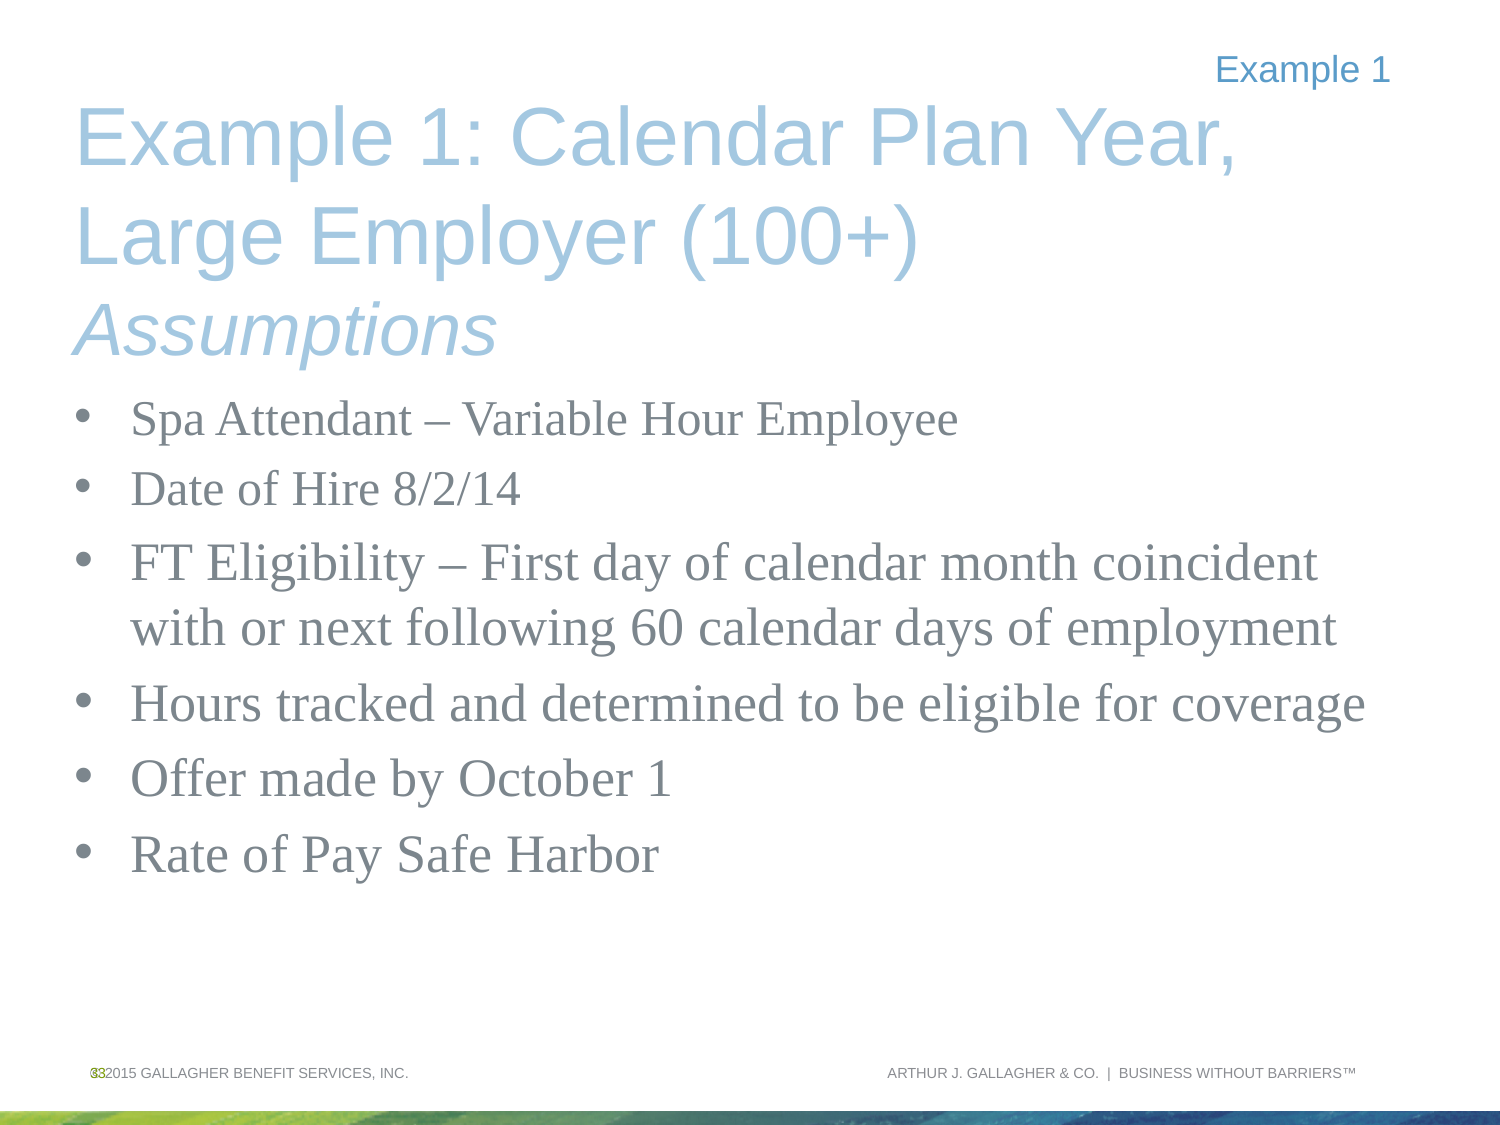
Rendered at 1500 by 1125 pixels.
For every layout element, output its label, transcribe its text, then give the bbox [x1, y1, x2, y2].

title Example 1: Calendar Plan Year, Large Employer (100+) Assumptions [59, 74, 1397, 377]
picture [0, 1111, 1500, 1125]
text_box Example 1 [1200, 37, 1450, 98]
slide_number 33 [75, 1042, 756, 1103]
list Spa Attendant – Variable Hour Employee Date of Hire 8/2/14 FT Eligibility – First day of calendar month coincident with or next following 60 calendar days of employment Hours tracked and determined to be eligible for coverage Offer made by October 1 Rate of Pay Safe Harbor [59, 377, 1422, 963]
